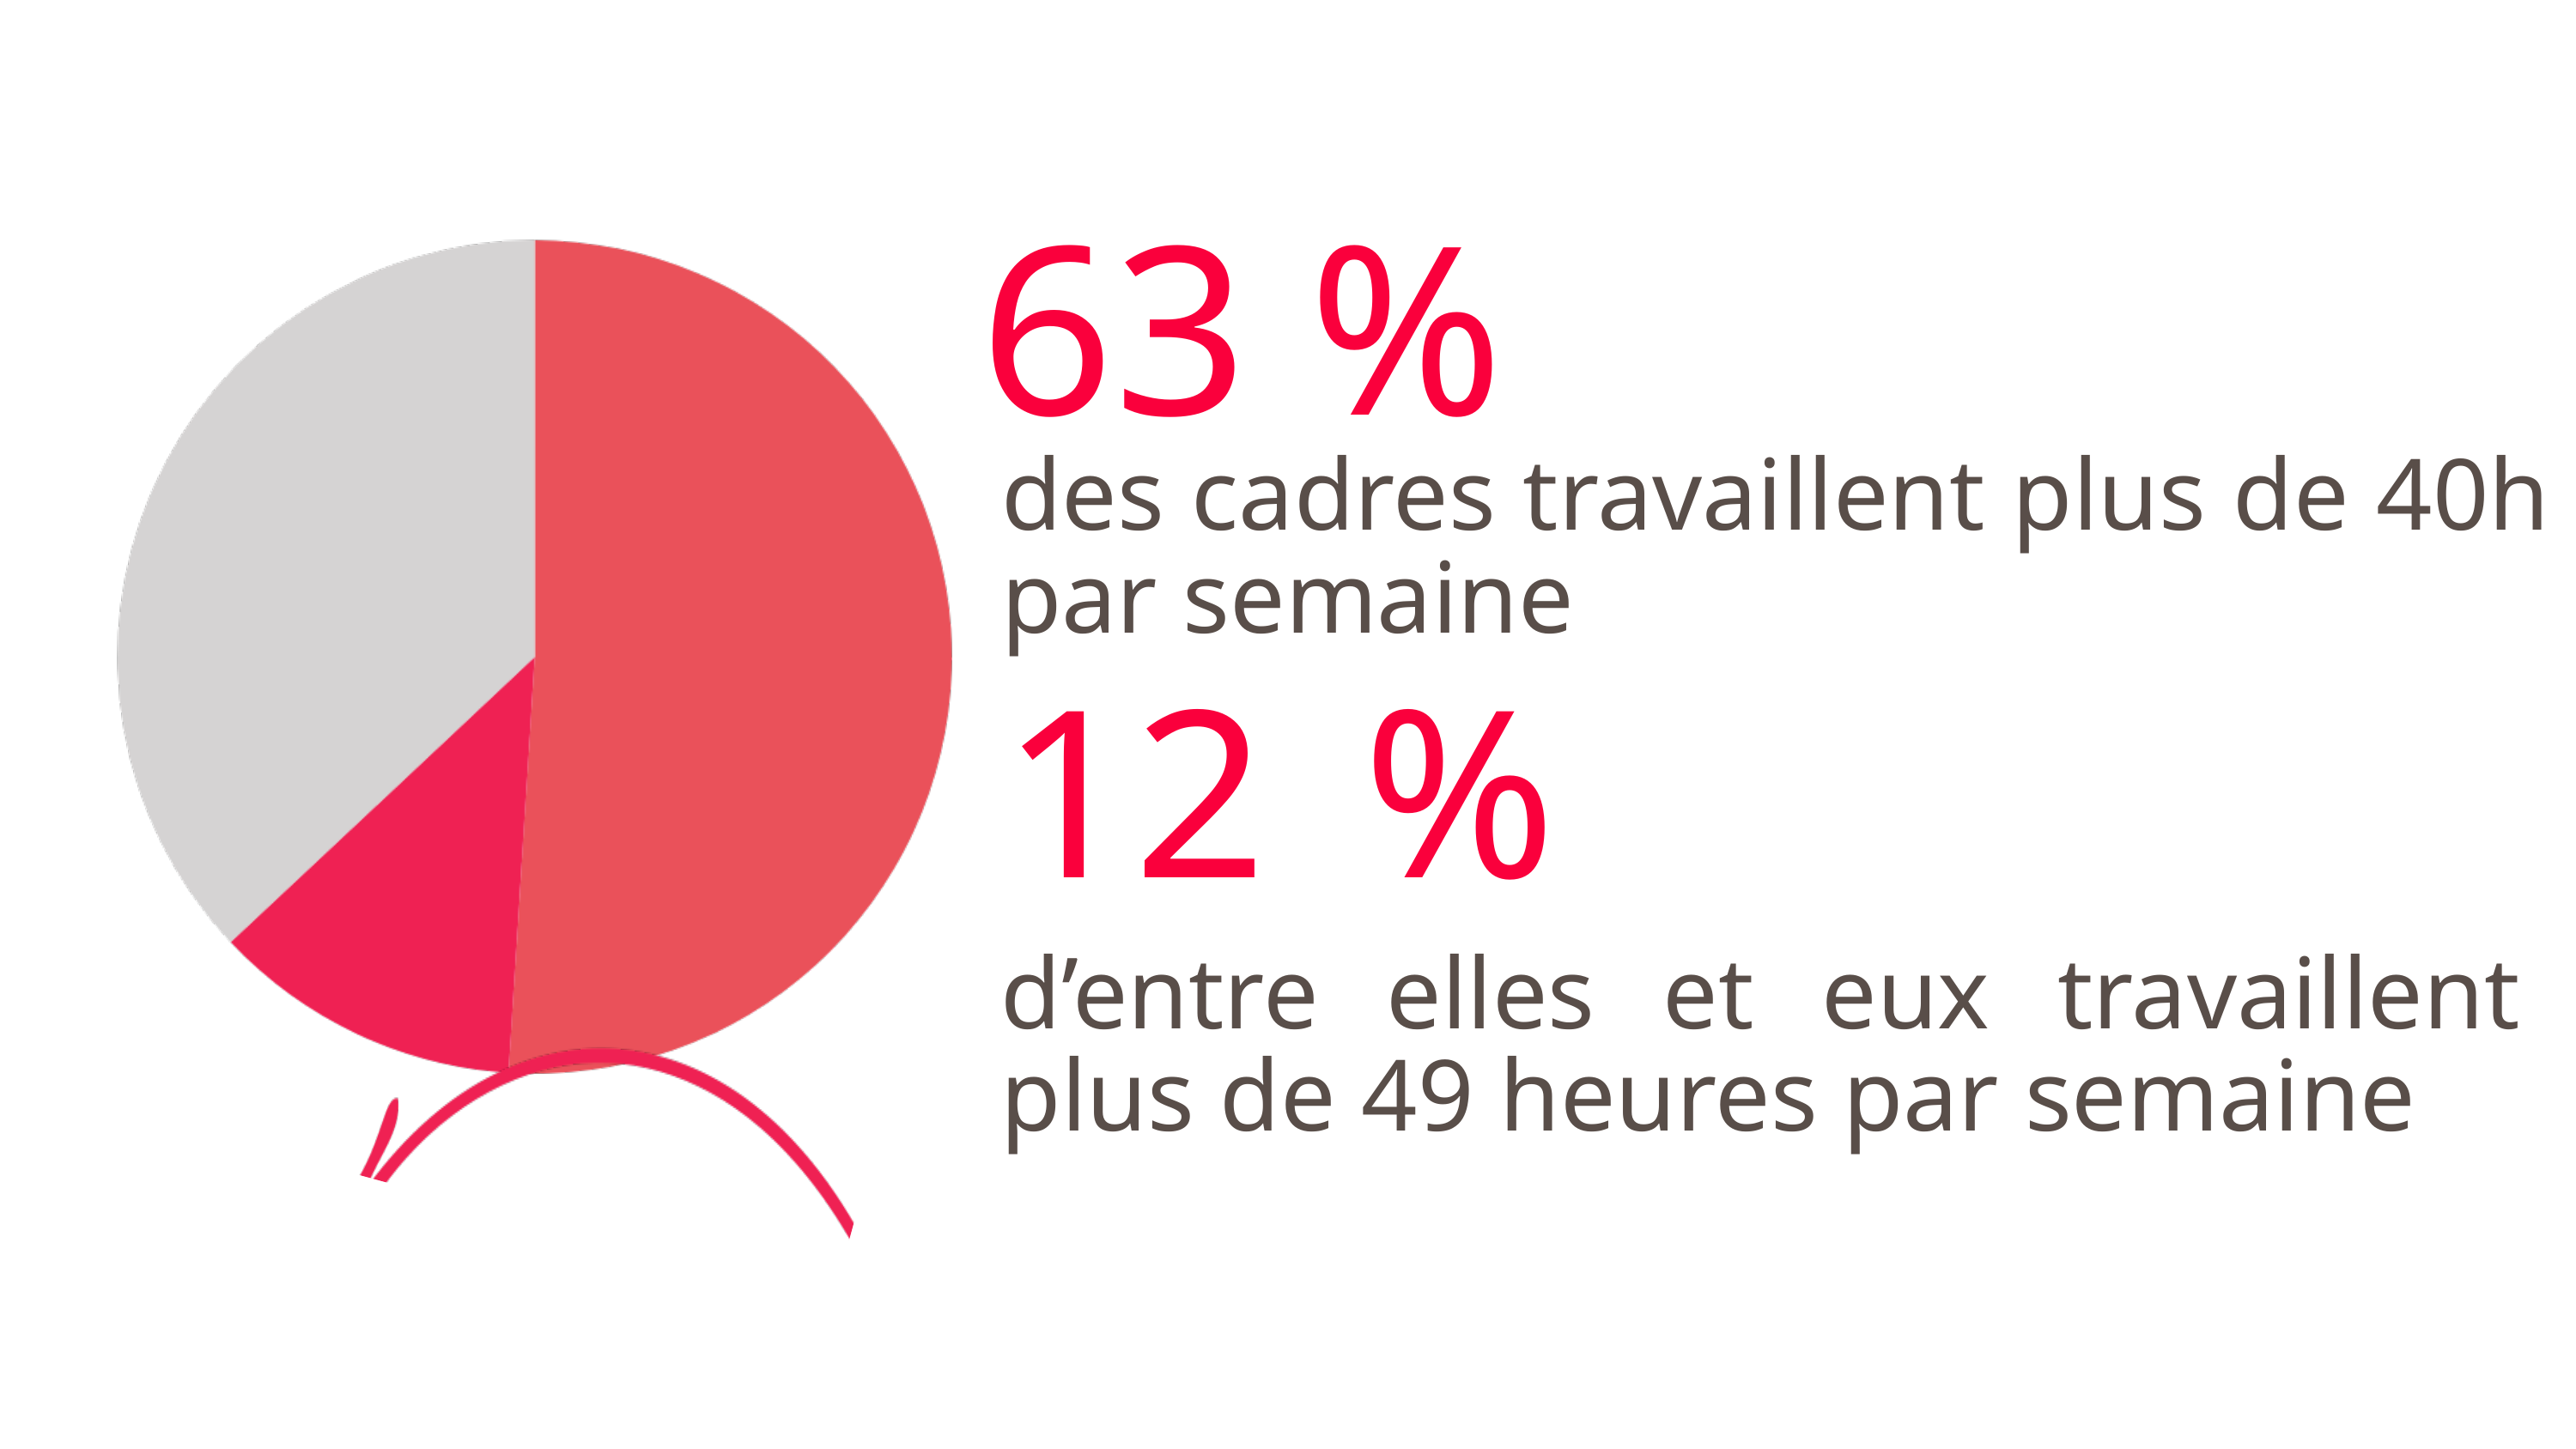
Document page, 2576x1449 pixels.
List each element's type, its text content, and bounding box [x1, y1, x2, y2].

text_box des cadres travaillent plus de 40h par semaine [1039, 447, 2551, 653]
picture [34, 157, 1036, 1157]
text_box [337, 1162, 871, 1304]
text_box d’entre elles et eux travaillent plus de 49 heures par semaine [1039, 946, 2521, 1151]
text_box 63 % [1039, 217, 1612, 447]
text_box 12 % [1039, 682, 1557, 925]
